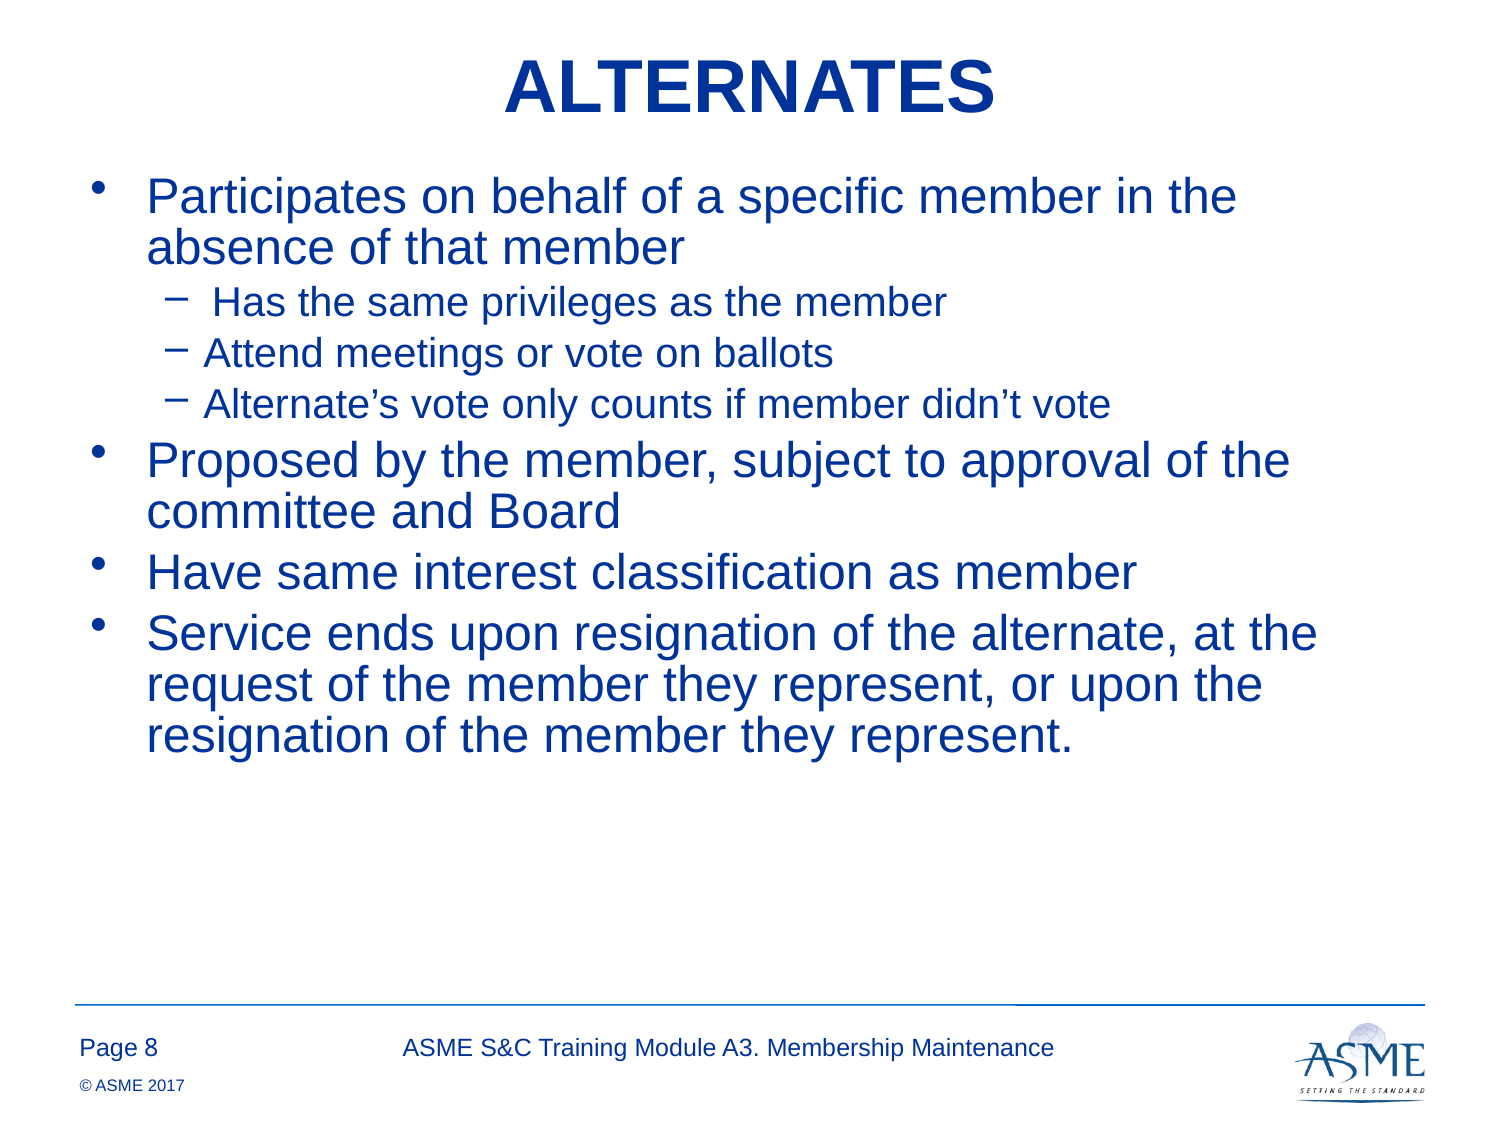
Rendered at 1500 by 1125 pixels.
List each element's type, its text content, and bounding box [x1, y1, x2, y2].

picture [1294, 1023, 1425, 1103]
footer ASME S&C Training Module A3. Membership Maintenance [229, 1024, 1230, 1103]
list Participates on behalf of a specific member in the absence of that member Has the same privileges as the member Attend meetings or vote on ballots Alternate’s vote only counts if member didn’t vote Proposed by the member, subject to approval of the committee and Board Have same interest classification as member Service ends upon resignation of the alternate, at the request of the member they represent, or upon the resignation of the member they represent. [75, 164, 1425, 960]
title ALTERNATES [150, 45, 1350, 121]
slide_number 7 [129, 1024, 200, 1103]
